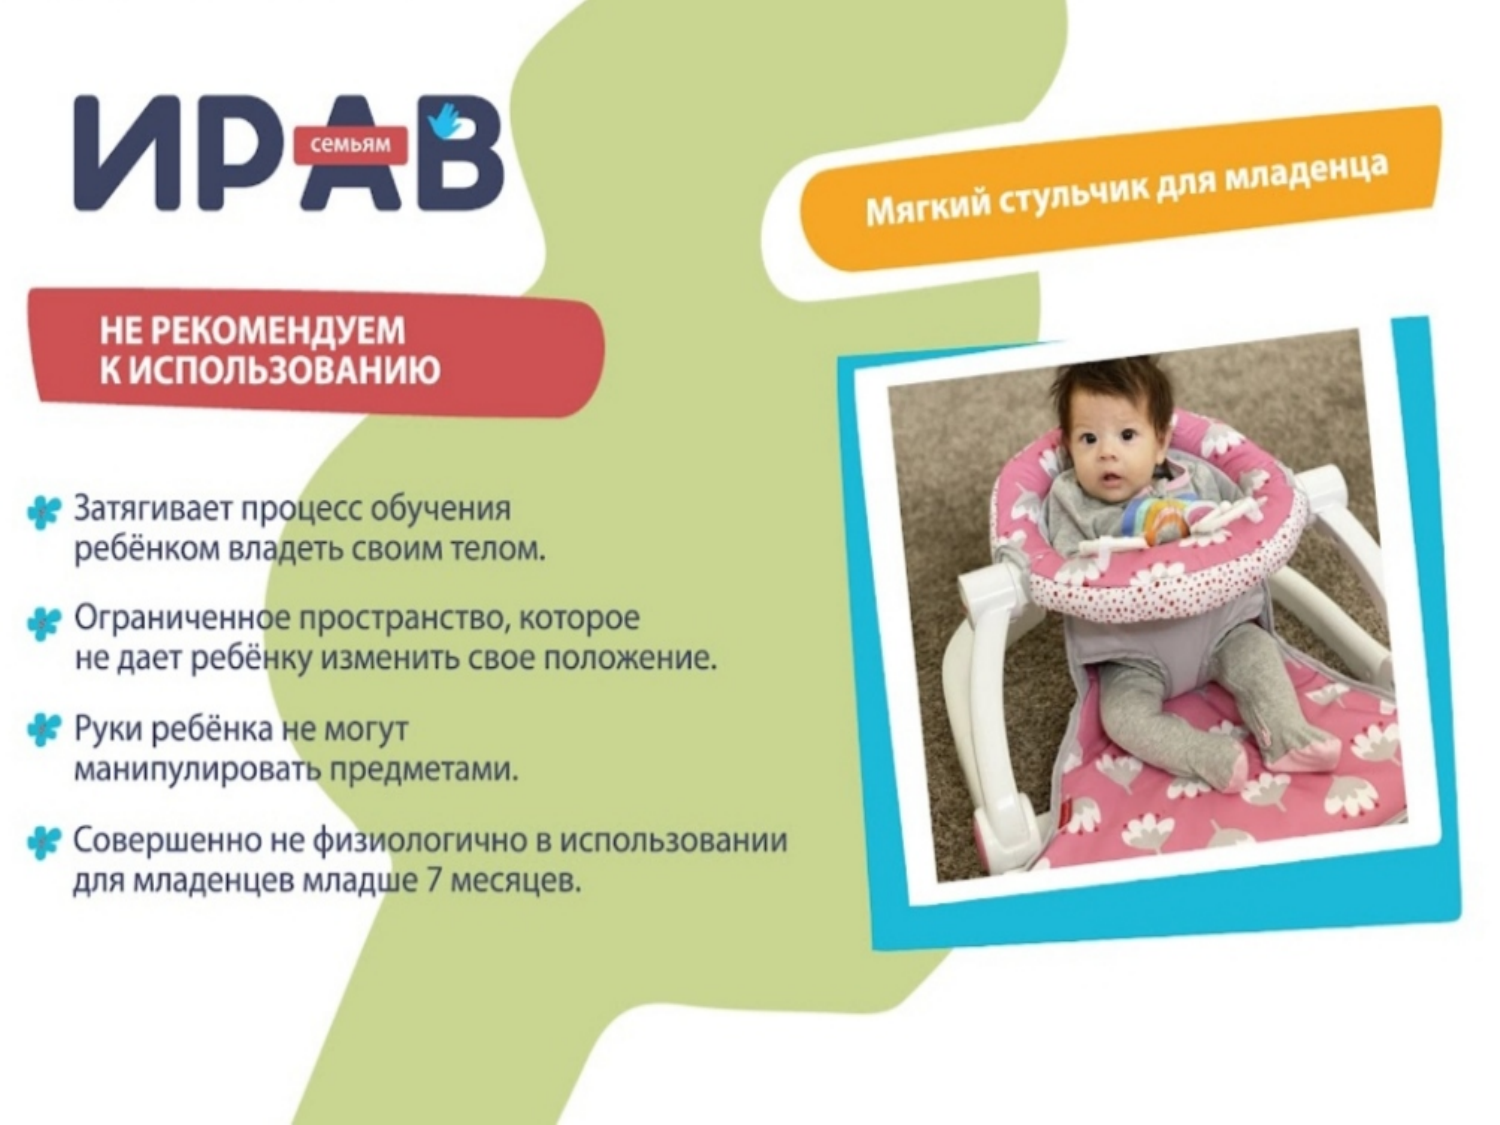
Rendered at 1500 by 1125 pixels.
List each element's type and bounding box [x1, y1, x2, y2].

list [0, 0, 1500, 1125]
